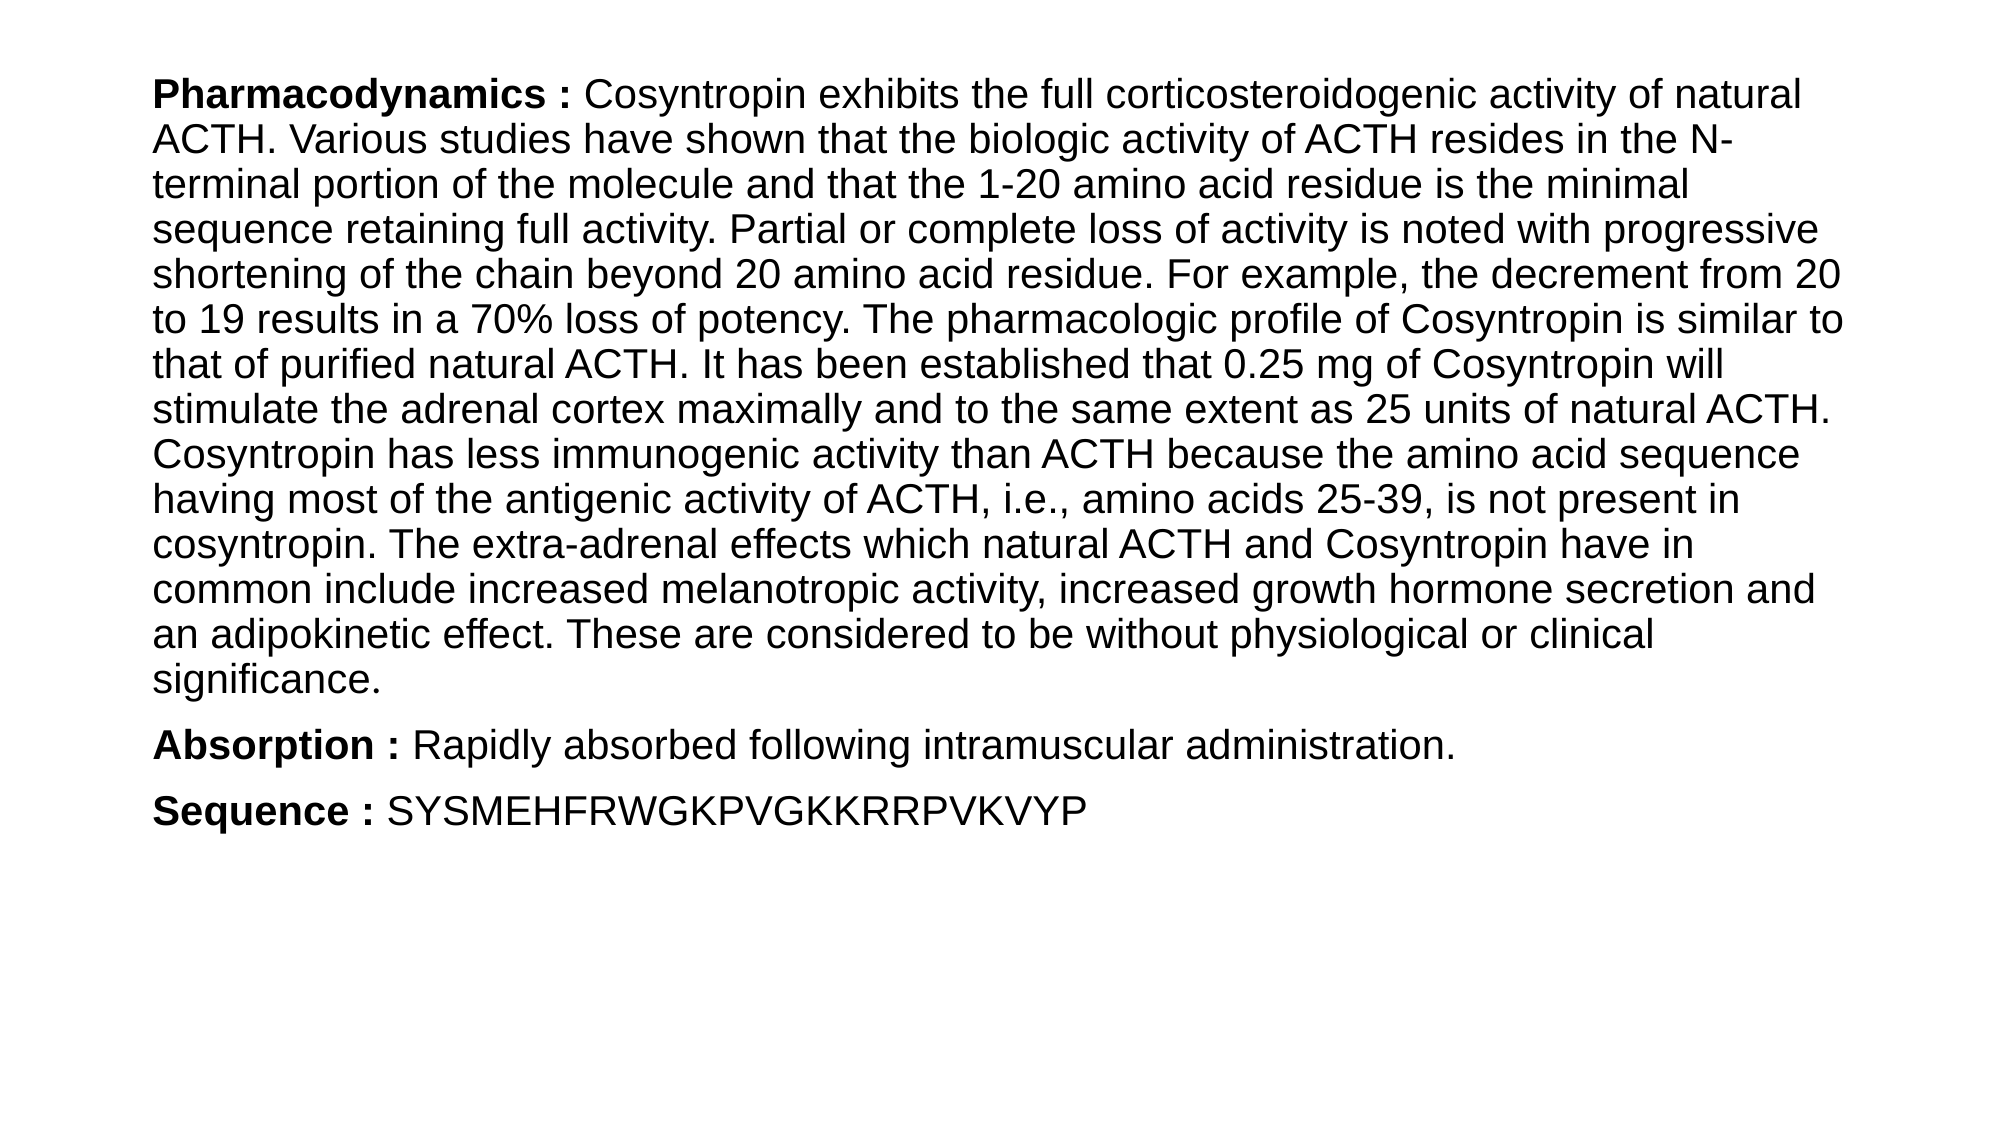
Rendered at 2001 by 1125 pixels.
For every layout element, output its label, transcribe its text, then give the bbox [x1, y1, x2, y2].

list Pharmacodynamics : Cosyntropin exhibits the full corticosteroidogenic activity of natural ACTH. Various studies have shown that the biologic activity of ACTH resides in the N- terminal portion of the molecule and that the 1-20 amino acid residue is the minimal sequence retaining full activity. Partial or complete loss of activity is noted with progressive shortening of the chain beyond 20 amino acid residue. For example, the decrement from 20 to 19 results in a 70% loss of potency. The pharmacologic profile of Cosyntropin is similar to that of purified natural ACTH. It has been established that 0.25 mg of Cosyntropin will stimulate the adrenal cortex maximally and to the same extent as 25 units of natural ACTH. Cosyntropin has less immunogenic activity than ACTH because the amino acid sequence having most of the antigenic activity of ACTH, i.e., amino acids 25-39, is not present in cosyntropin. The extra-adrenal effects which natural ACTH and Cosyntropin have in common include increased melanotropic activity, increased growth hormone secretion and an adipokinetic effect. These are considered to be without physiological or clinical significance. Absorption : Rapidly absorbed following intramuscular administration. Sequence : SYSMEHFRWGKPVGKKRRPVKVYP [137, 65, 1863, 1125]
